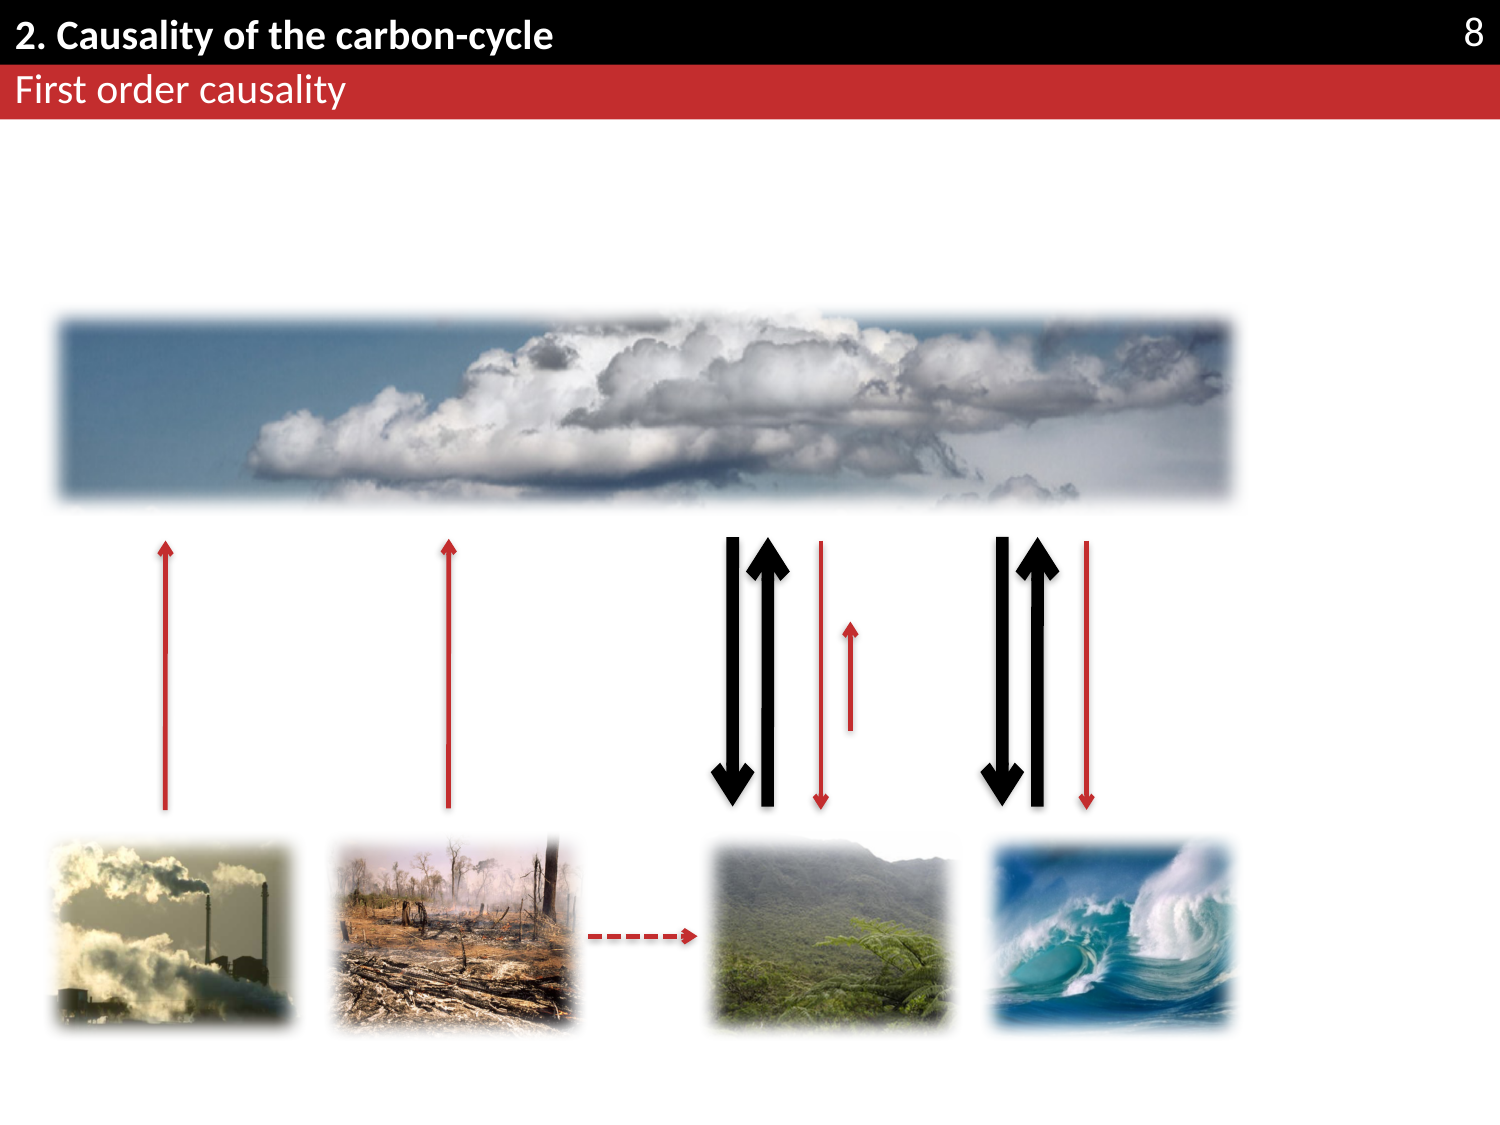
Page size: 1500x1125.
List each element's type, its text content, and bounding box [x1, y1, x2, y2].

slide_number 8 [1149, 0, 1500, 60]
picture [978, 829, 1245, 1043]
text_box First order causality [0, 65, 1500, 120]
picture [322, 829, 589, 1043]
picture [41, 302, 1249, 516]
picture [697, 829, 964, 1043]
picture [40, 829, 308, 1043]
text_box 2. Causality of the carbon-cycle [0, 0, 1500, 65]
